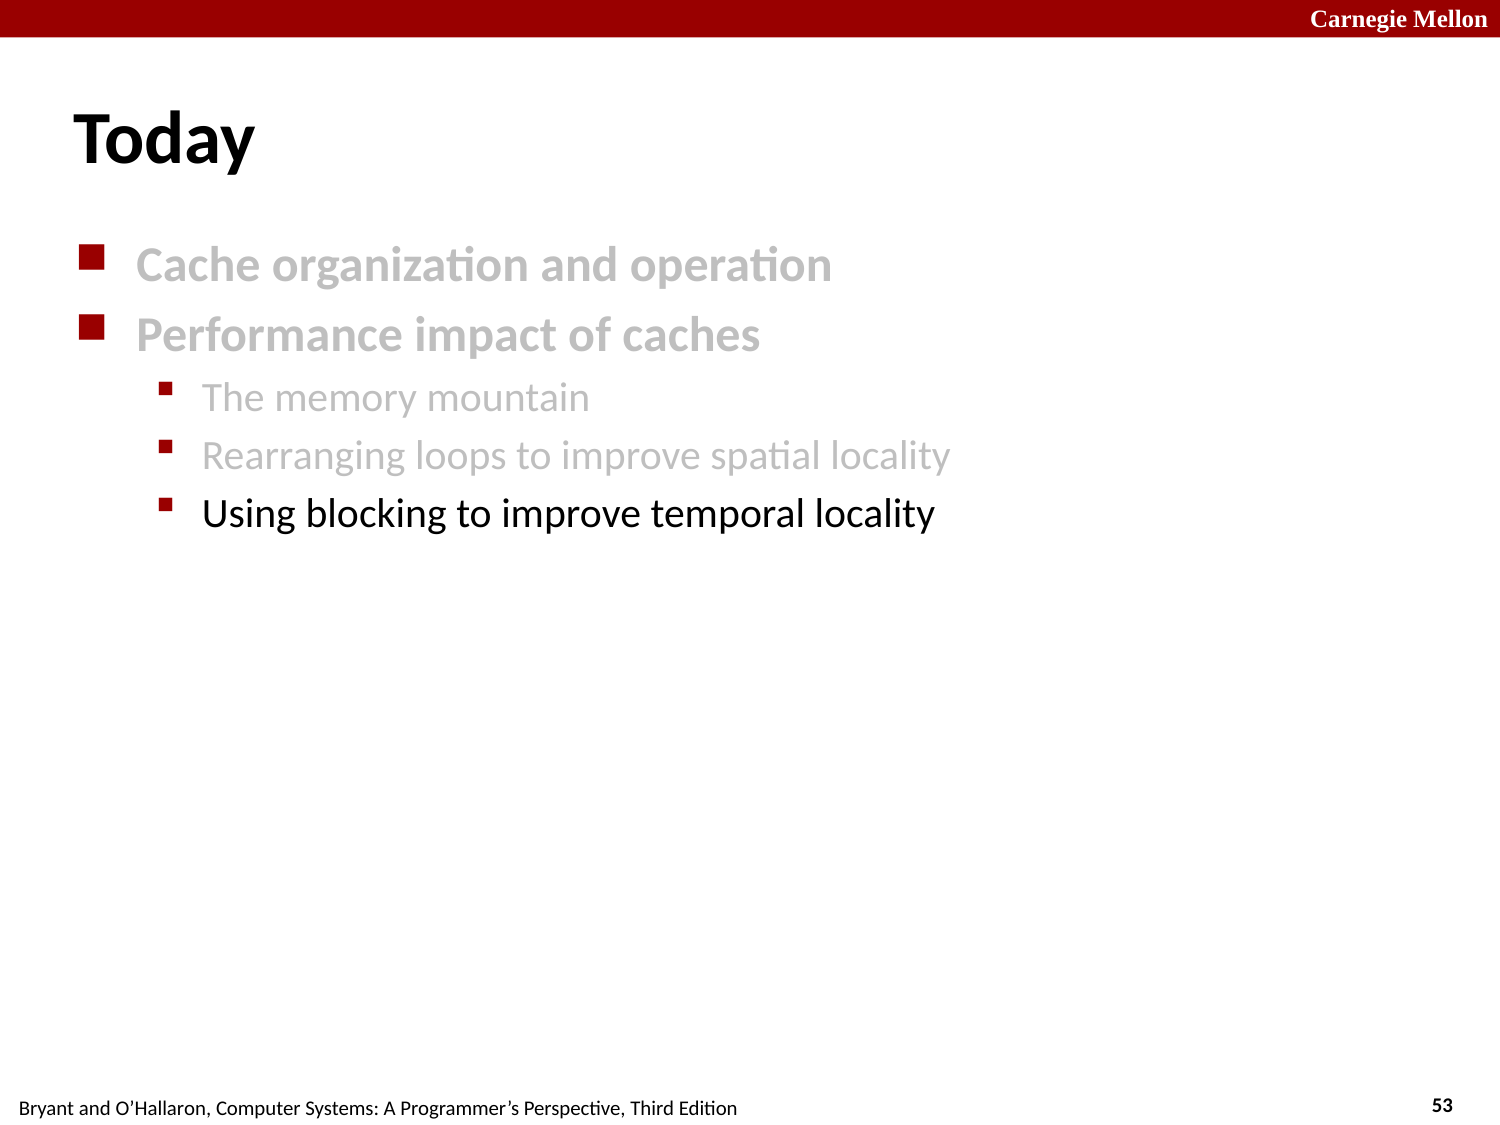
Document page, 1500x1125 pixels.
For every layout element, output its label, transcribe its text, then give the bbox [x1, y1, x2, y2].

title Today [58, 71, 1305, 197]
list Cache organization and operation Performance impact of caches The memory mountain Rearranging loops to improve spatial locality Using blocking to improve temporal locality [64, 223, 1361, 1040]
